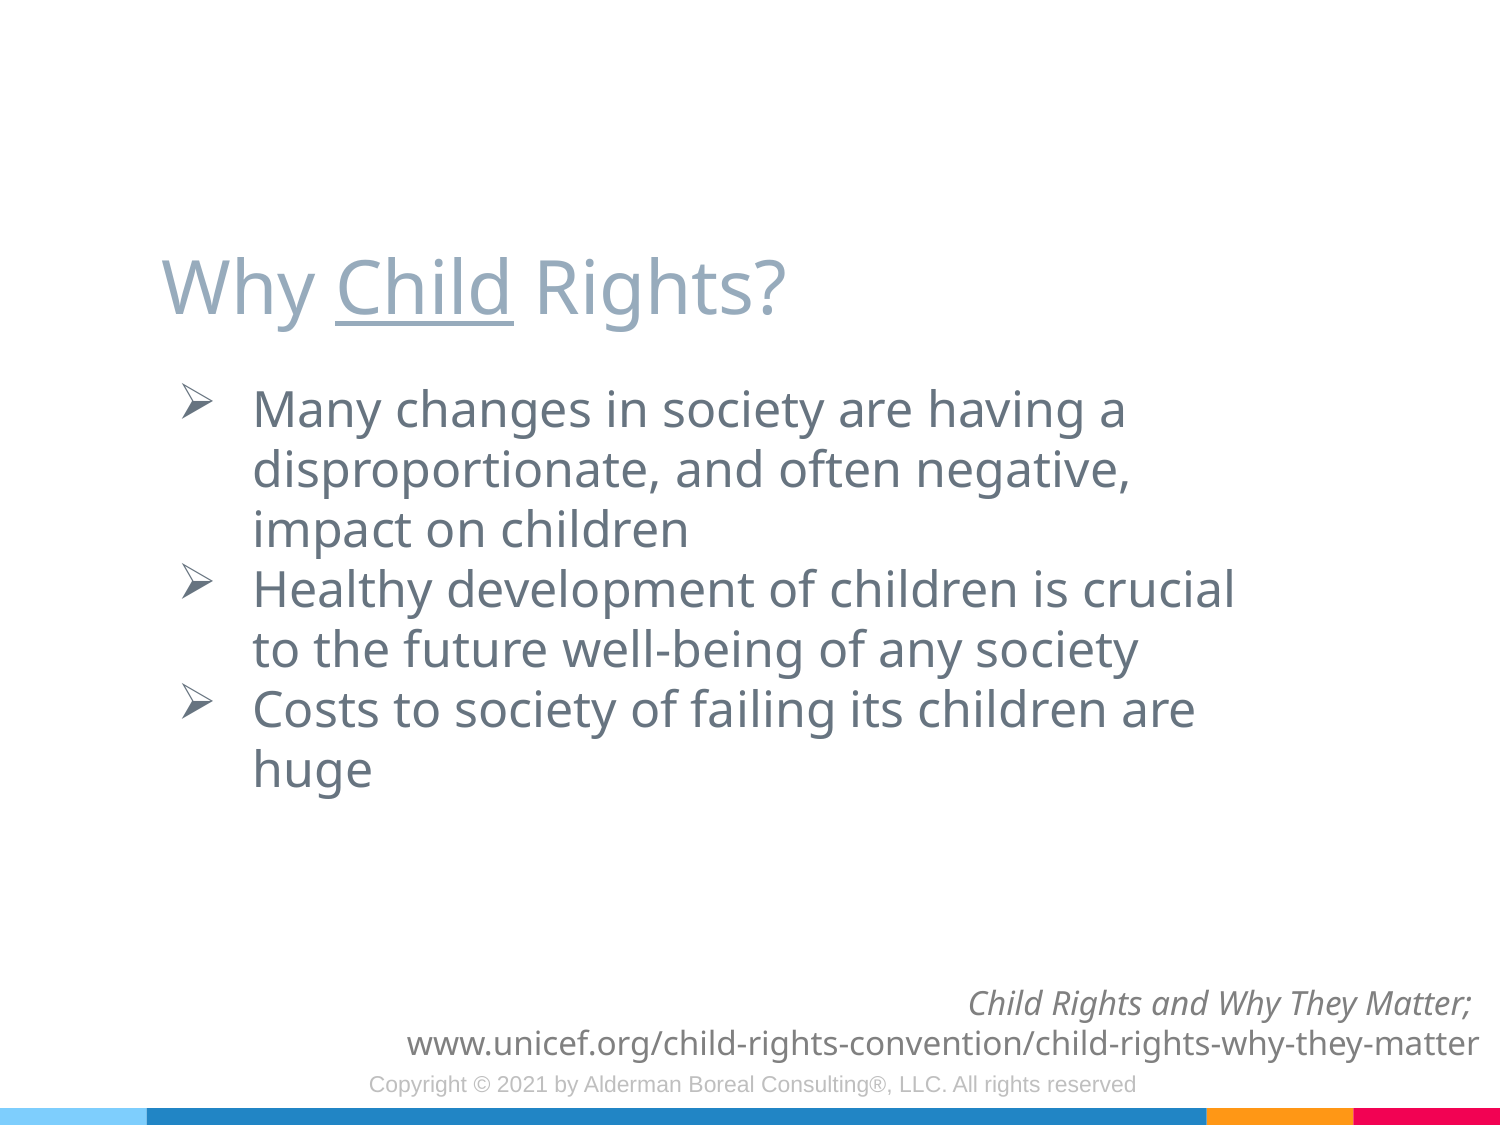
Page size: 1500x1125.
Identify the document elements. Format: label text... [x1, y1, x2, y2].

text_box Copyright © 2021 by Alderman Boreal Consulting®, LLC. All rights reserved [354, 1062, 1153, 1105]
title Why Child Rights? [146, 157, 1207, 346]
text_box Child Rights and Why They Matter; www.unicef.org/child-rights-convention/child-rights-why-they-matter [392, 974, 1497, 1070]
list Many changes in society are having a disproportionate, and often negative, impact on children Healthy development of children is crucial to the future well-being of any society Costs to society of failing its children are huge [162, 362, 1288, 813]
